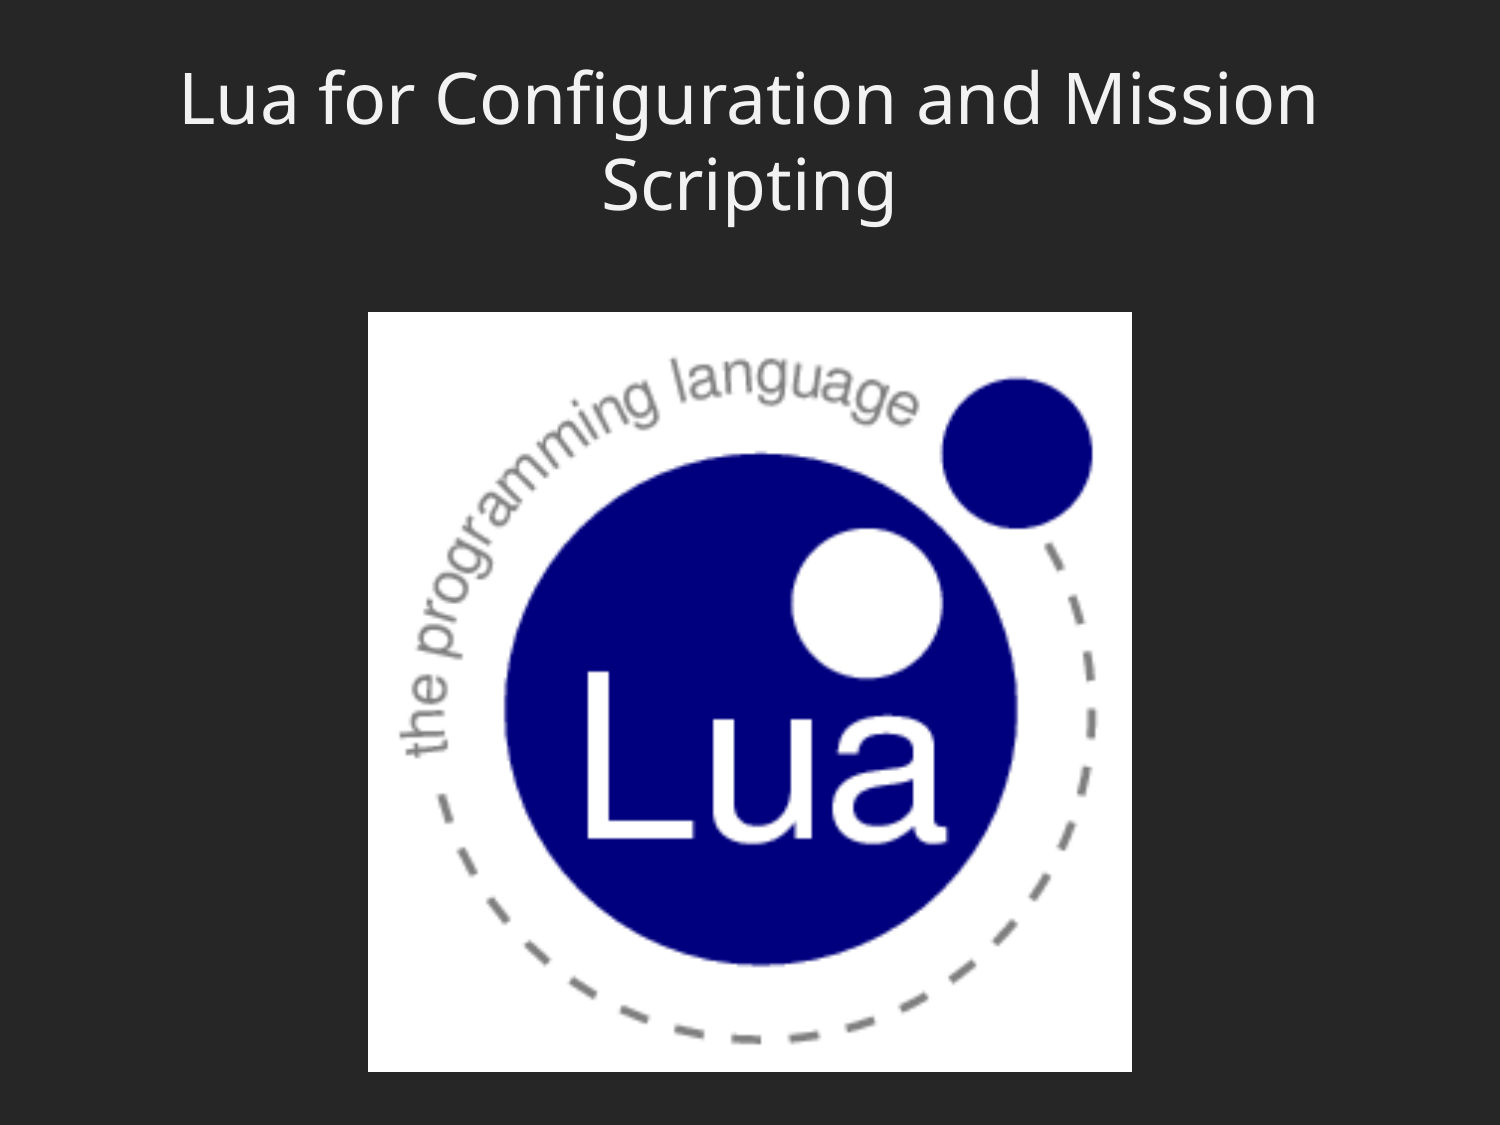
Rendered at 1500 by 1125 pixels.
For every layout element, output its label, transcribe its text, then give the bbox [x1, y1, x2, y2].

title Lua for Configuration and Mission Scripting [75, 45, 1425, 233]
picture [368, 312, 1132, 1073]
